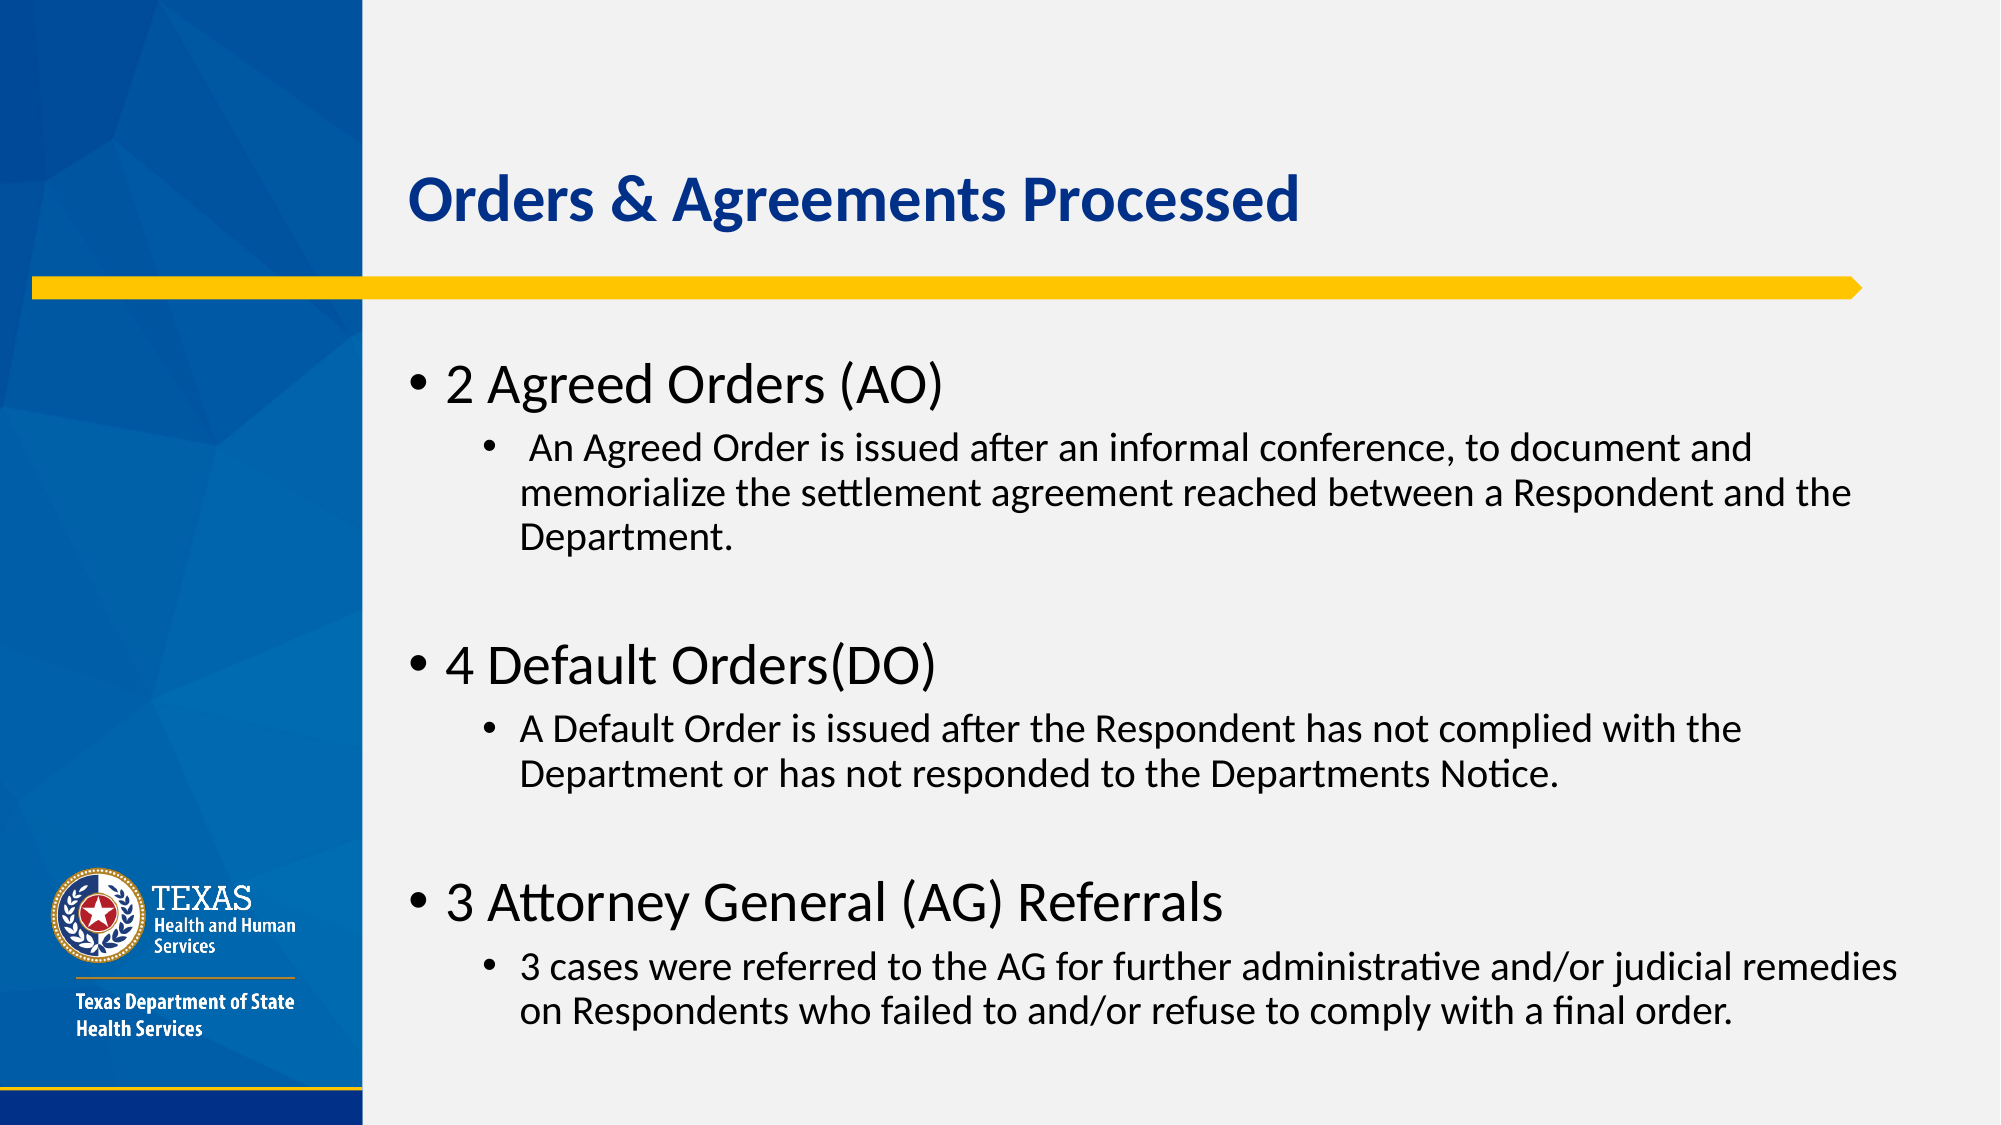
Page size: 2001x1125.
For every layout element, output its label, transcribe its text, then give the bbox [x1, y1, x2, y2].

title Orders & Agreements Processed [393, 91, 1862, 309]
list 2 Agreed Orders (AO) An Agreed Order is issued after an informal conference, to document and memorialize the settlement agreement reached between a Respondent and the Department. 4 Default Orders(DO) A Default Order is issued after the Respondent has not complied with the Department or has not responded to the Departments Notice. 3 Attorney General (AG) Referrals 3 cases were referred to the AG for further administrative and/or judicial remedies on Respondents who failed to and/or refuse to comply with a final order. [393, 345, 1914, 1056]
picture [0, 0, 363, 1090]
